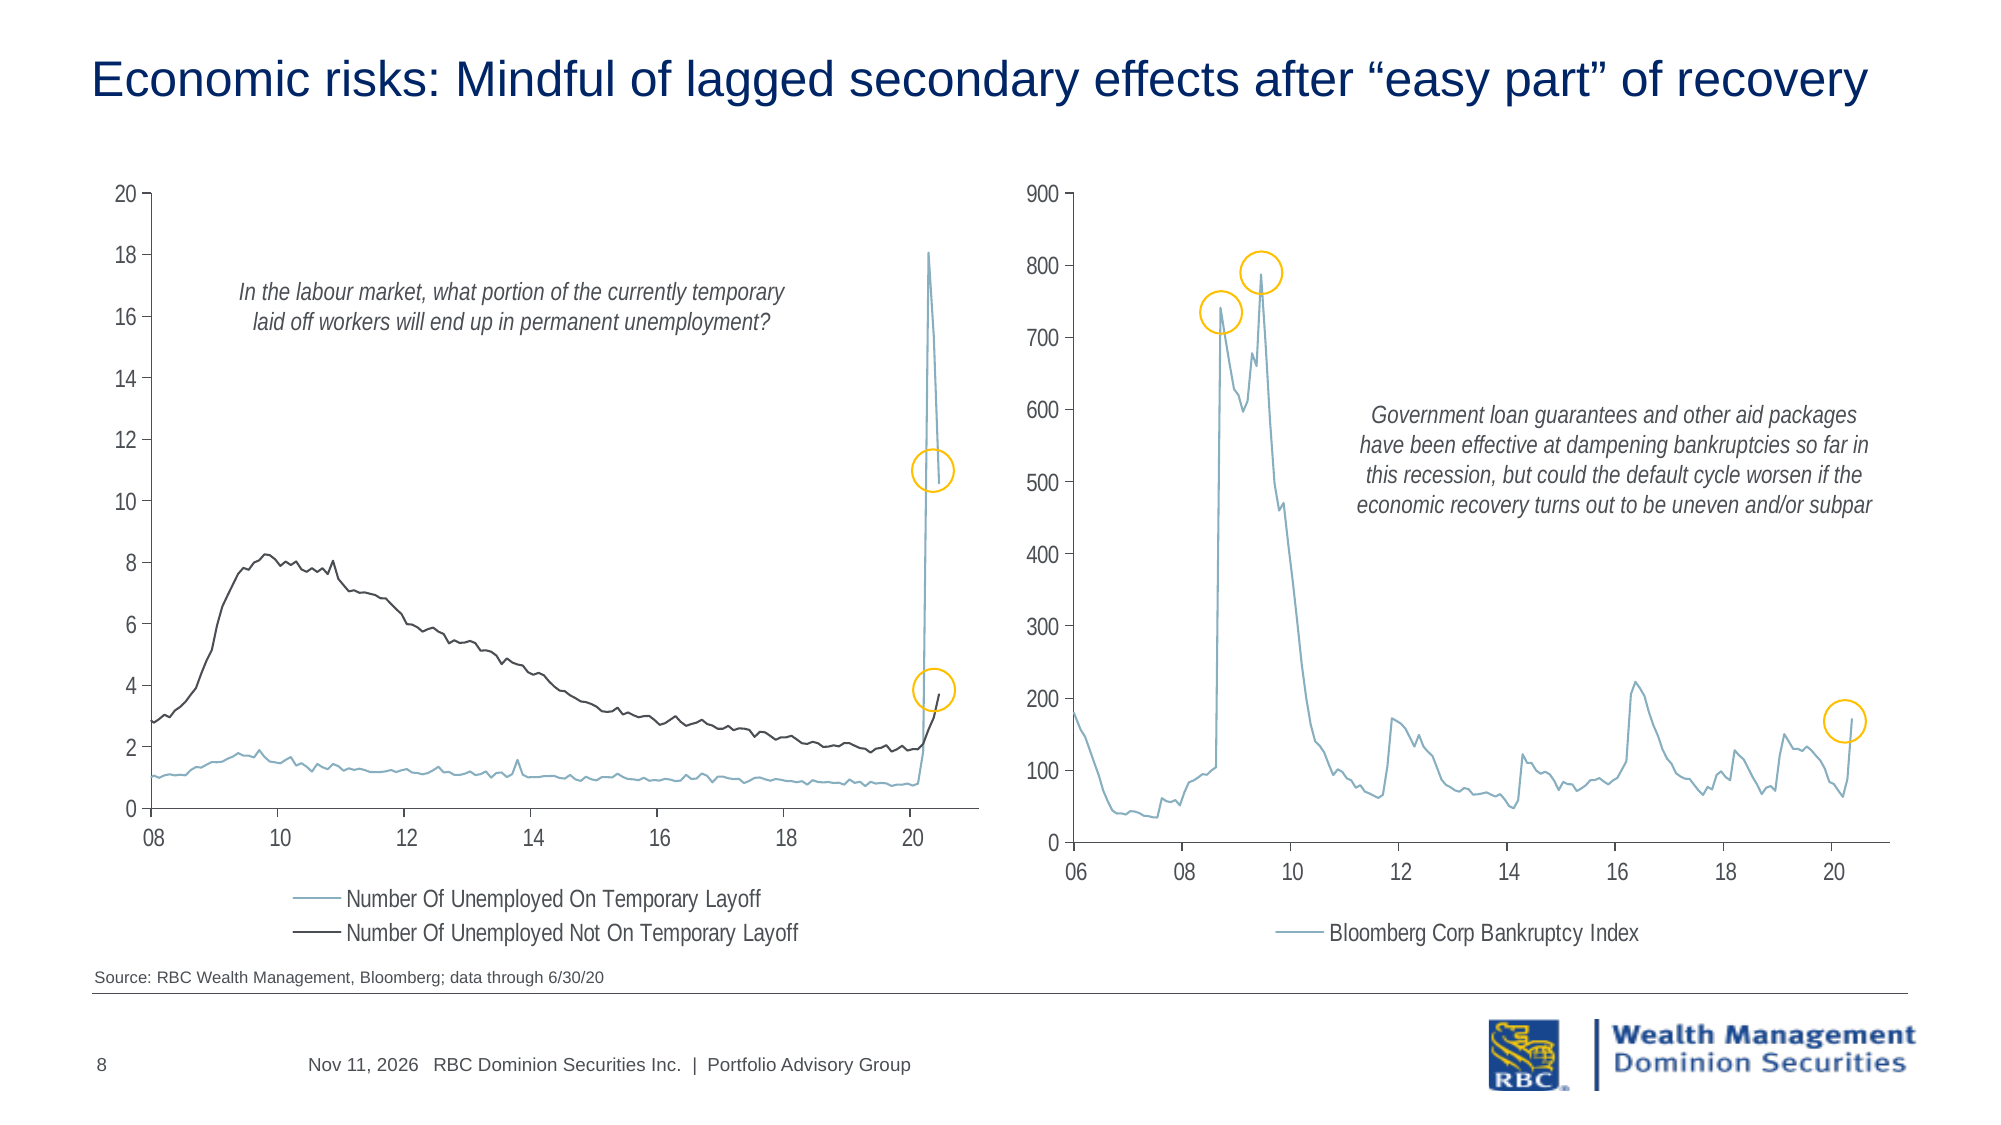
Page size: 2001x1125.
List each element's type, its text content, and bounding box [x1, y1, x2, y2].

slide_number 13-Jul-20 [182, 1042, 419, 1075]
slide_number 8 [96, 1042, 169, 1075]
title Economic risks: Mindful of lagged secondary effects after “easy part” of recovery [91, 46, 1909, 106]
chart [1008, 163, 1909, 953]
chart [96, 163, 997, 953]
text_box Source: RBC Wealth Management, Bloomberg; data through 6/30/20 [94, 949, 1372, 988]
footer RBC Dominion Securities Inc. | Portfolio Advisory Group [433, 1042, 1339, 1075]
